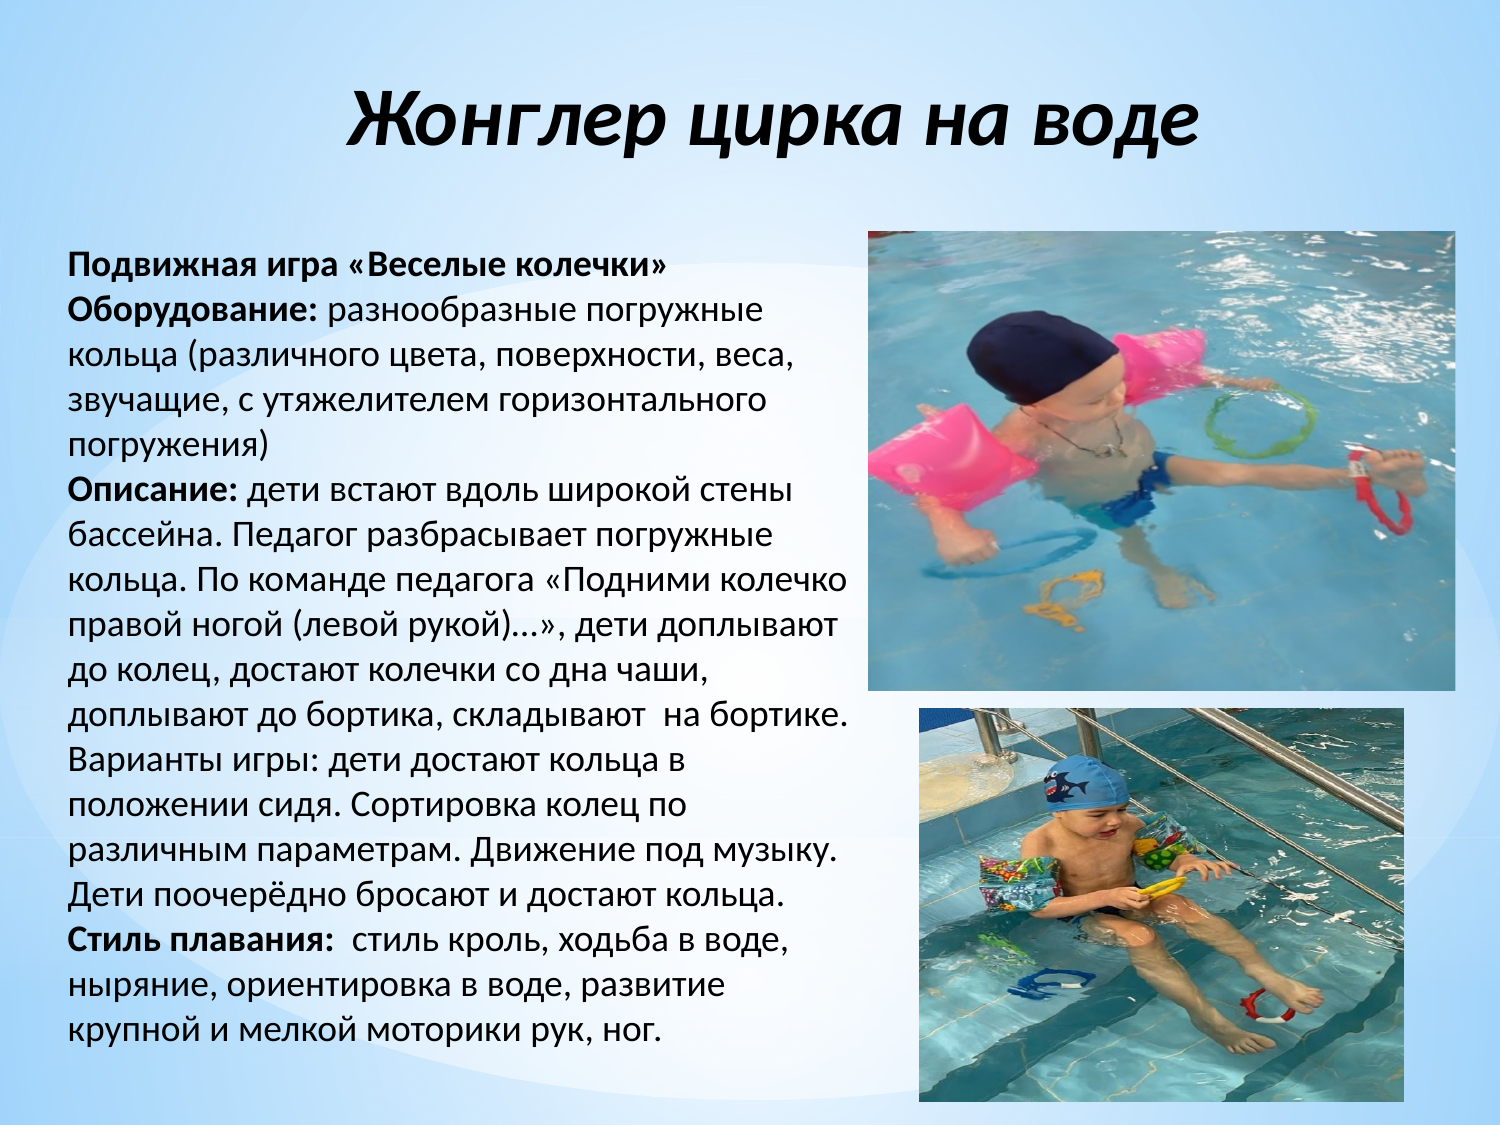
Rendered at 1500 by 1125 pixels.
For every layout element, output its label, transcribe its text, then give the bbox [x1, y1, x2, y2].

text_box Подвижная игра «Веселые колечки» Оборудование: разнообразные погружные кольца (различного цвета, поверхности, веса, звучащие, с утяжелителем горизонтального погружения) Описание: дети встают вдоль широкой стены бассейна. Педагог разбрасывает погружные кольца. По команде педагога «Подними колечко правой ногой (левой рукой)…», дети доплывают до колец, достают колечки со дна чаши, доплывают до бортика, складывают на бортике. Варианты игры: дети достают кольца в положении сидя. Сортировка колец по различным параметрам. Движение под музыку. Дети поочерёдно бросают и достают кольца. Стиль плавания: стиль кроль, ходьба в воде, ныряние, ориентировка в воде, развитие крупной и мелкой моторики рук, ног. [53, 231, 869, 1057]
picture [919, 707, 1405, 1103]
title Жонглер цирка на воде [50, 54, 1499, 223]
picture [867, 231, 1456, 691]
